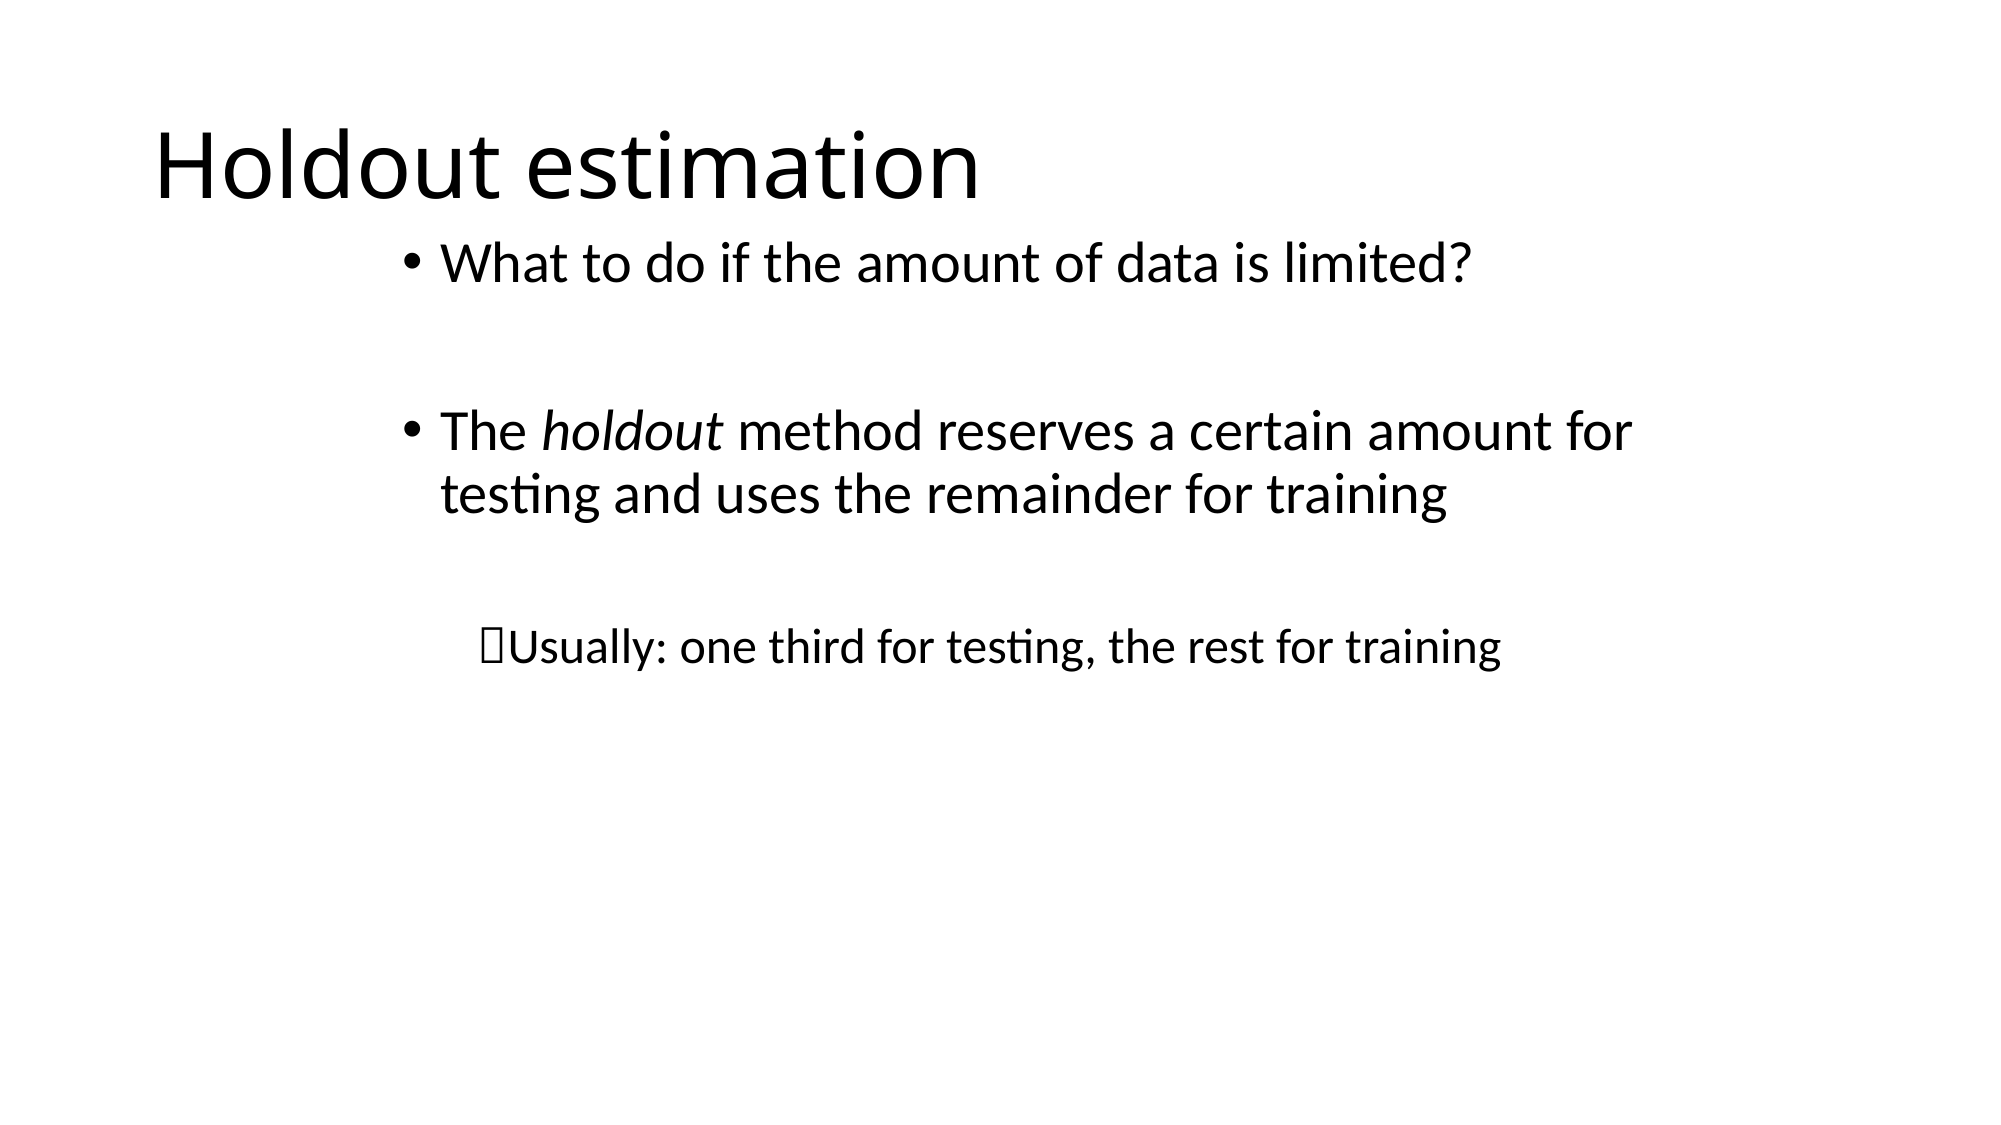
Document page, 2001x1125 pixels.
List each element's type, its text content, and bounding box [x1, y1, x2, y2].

list What to do if the amount of data is limited? The holdout method reserves a certain amount for testing and uses the remainder for training Usually: one third for testing, the rest for training [387, 224, 1675, 900]
title Holdout estimation [137, 59, 1863, 278]
